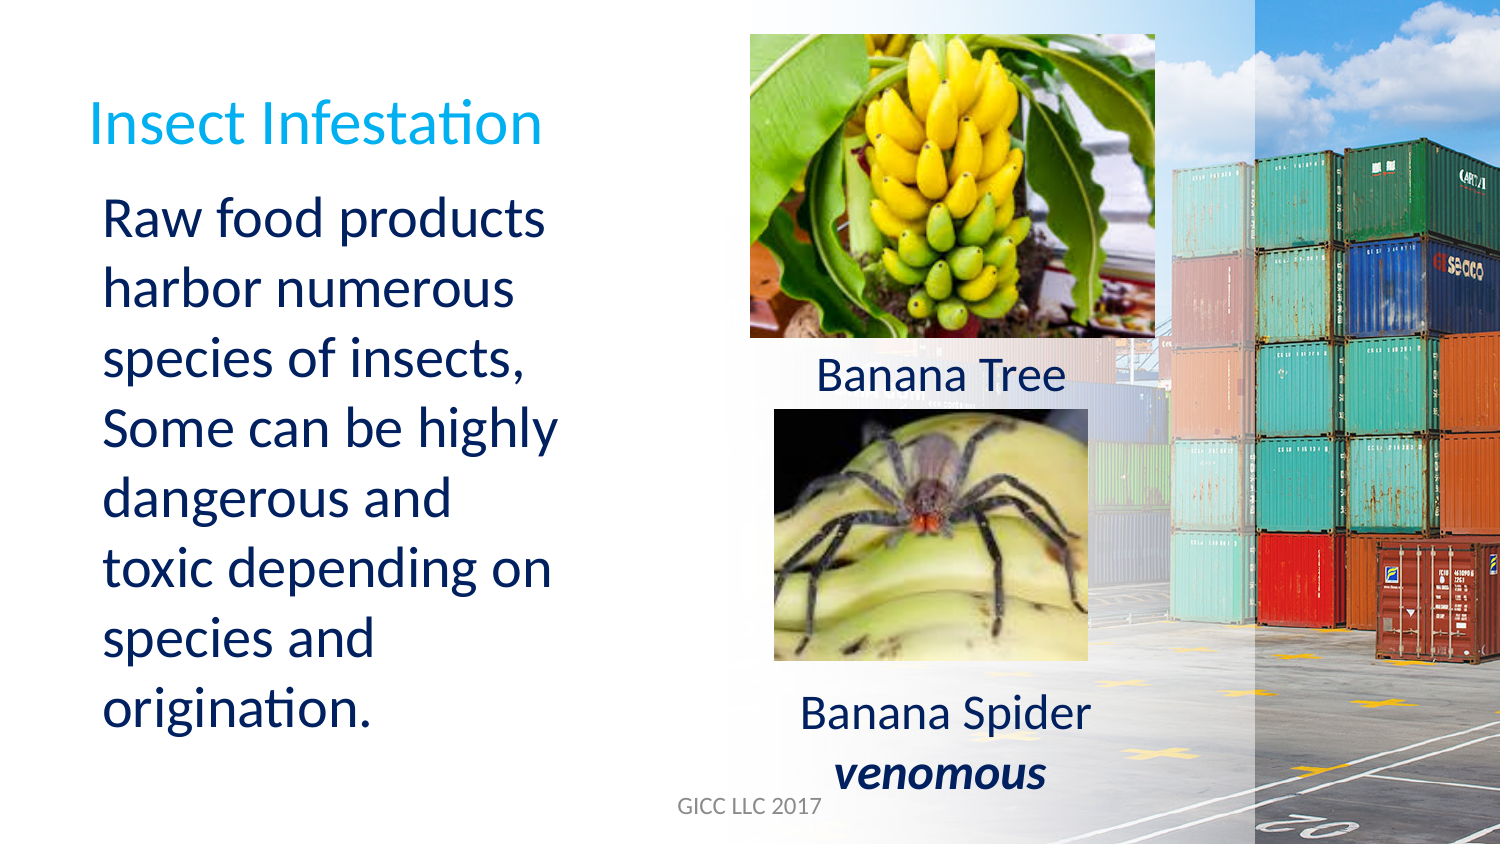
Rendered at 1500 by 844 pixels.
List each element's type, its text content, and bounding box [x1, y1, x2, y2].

picture [0, 0, 1500, 844]
text_box Banana Tree [699, 334, 1200, 410]
text_box Raw food products harbor numerous species of insects, Some can be highly dangerous and toxic depending on species and origination. [87, 171, 588, 747]
footer GICC LLC 2017 [512, 782, 988, 827]
title Insect Infestation [73, 71, 744, 166]
text_box Banana Spider venomous [762, 671, 1188, 807]
